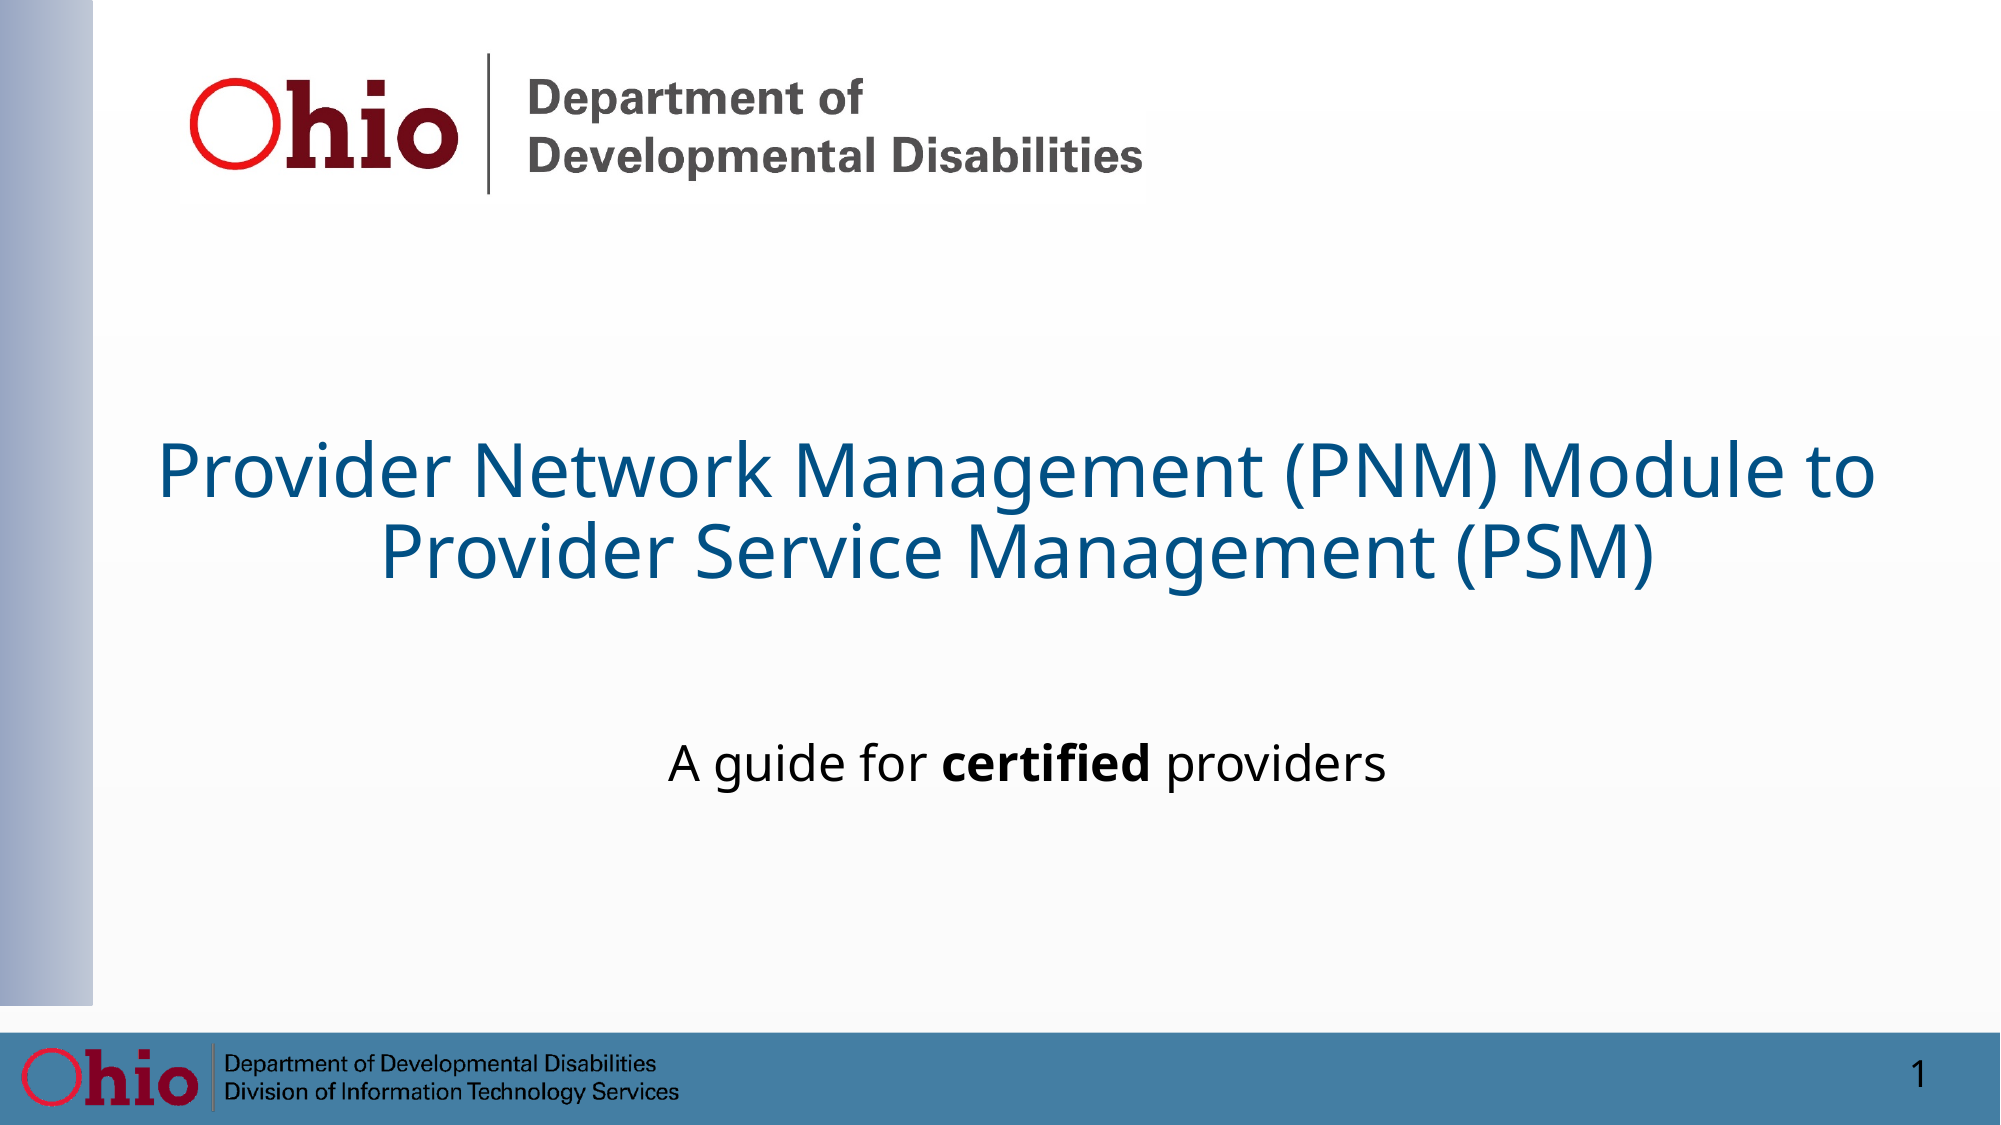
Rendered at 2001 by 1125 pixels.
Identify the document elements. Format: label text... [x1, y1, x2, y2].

picture [19, 1032, 738, 1125]
picture [180, 43, 1146, 205]
title Provider Network Management (PNM) Module to Provider Service Management (PSM) [108, 402, 1947, 602]
subtitle A guide for certified providers [277, 730, 1778, 831]
